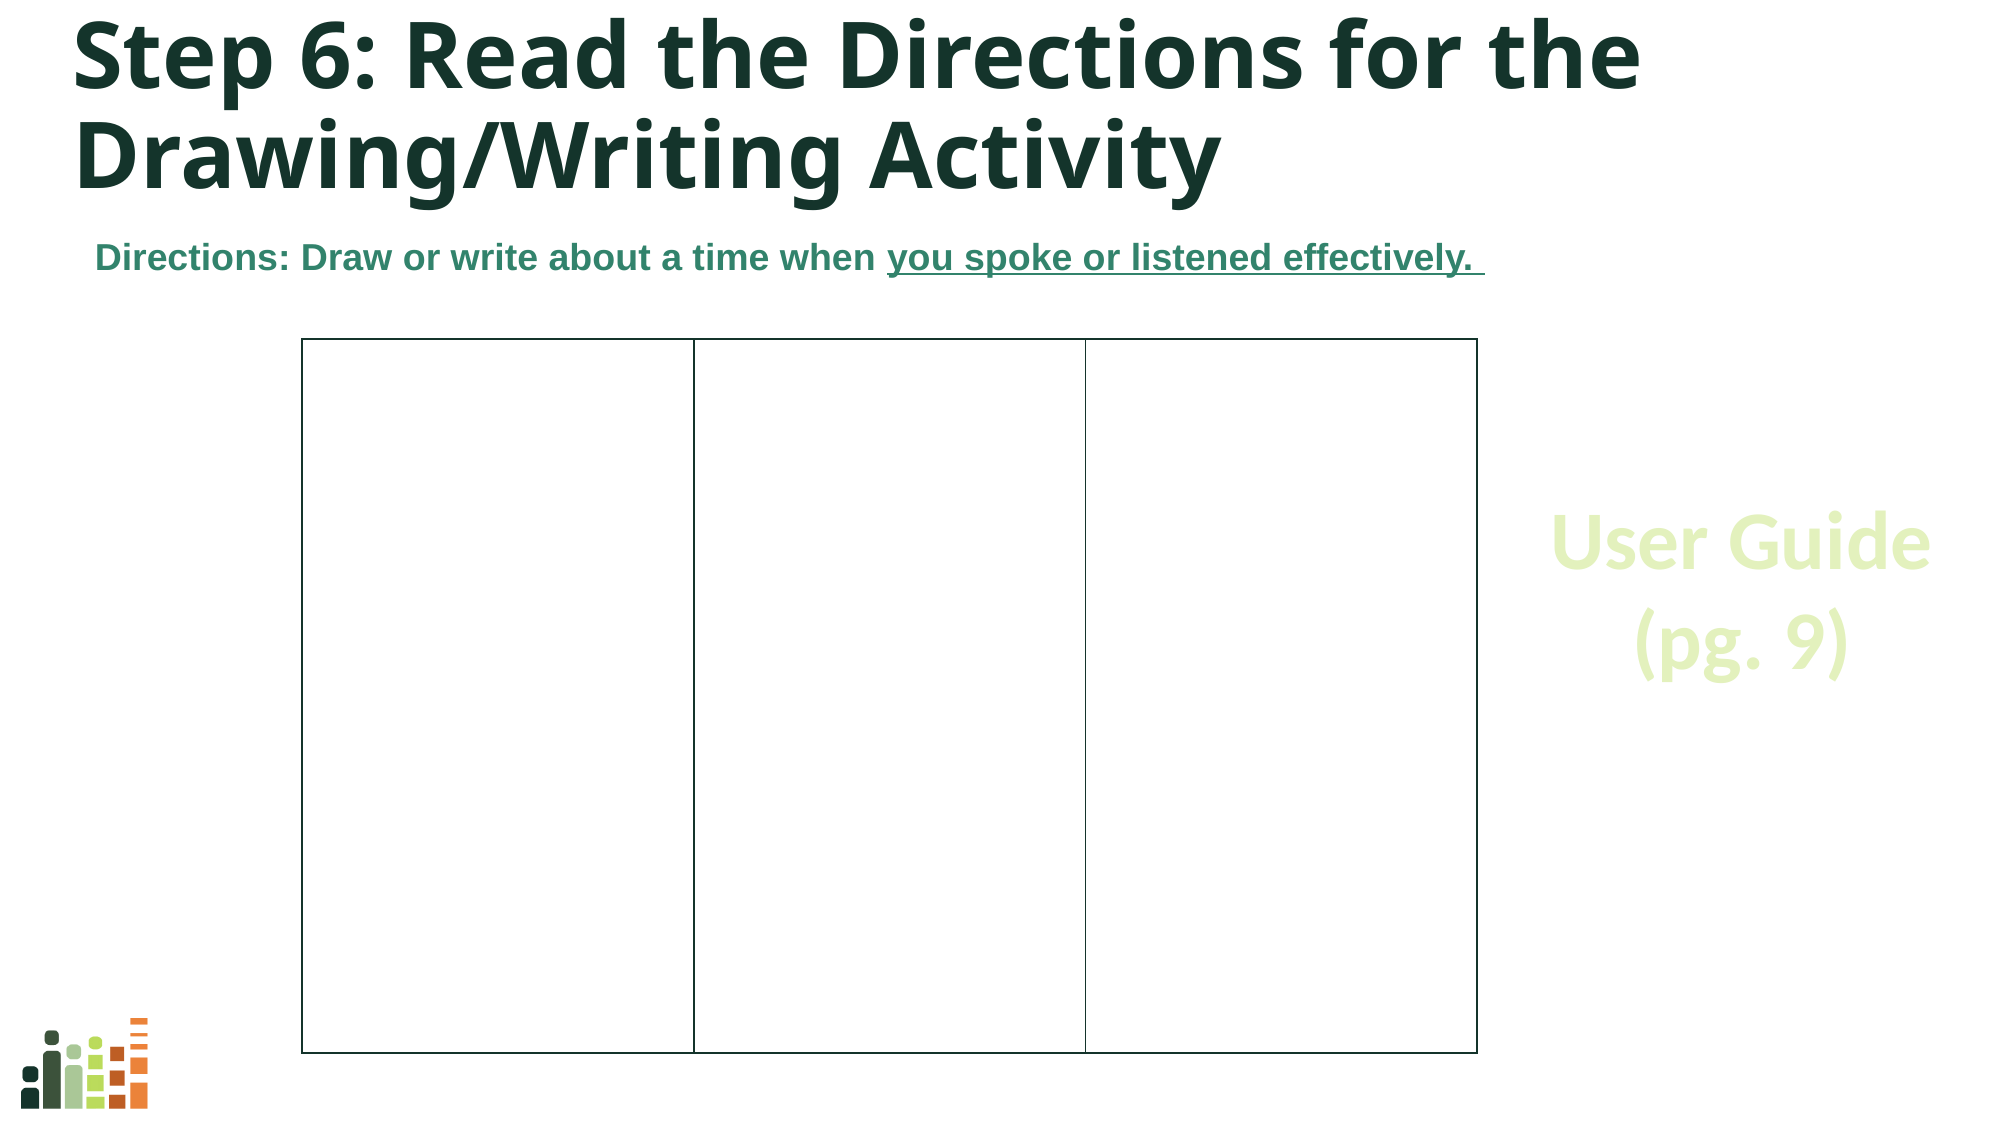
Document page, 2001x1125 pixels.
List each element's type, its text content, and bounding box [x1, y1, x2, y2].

text_box User Guide (pg. 9) [1526, 479, 1958, 694]
text_box Step 6: Read the Directions for the Drawing/Writing Activity [57, 0, 1783, 218]
picture [21, 1018, 148, 1109]
text_box Directions: Draw or write about a time when you spoke or listened effectively. [94, 233, 1742, 324]
table_header [303, 340, 693, 1052]
table_header [695, 340, 1085, 1052]
table_header [1086, 340, 1476, 1052]
